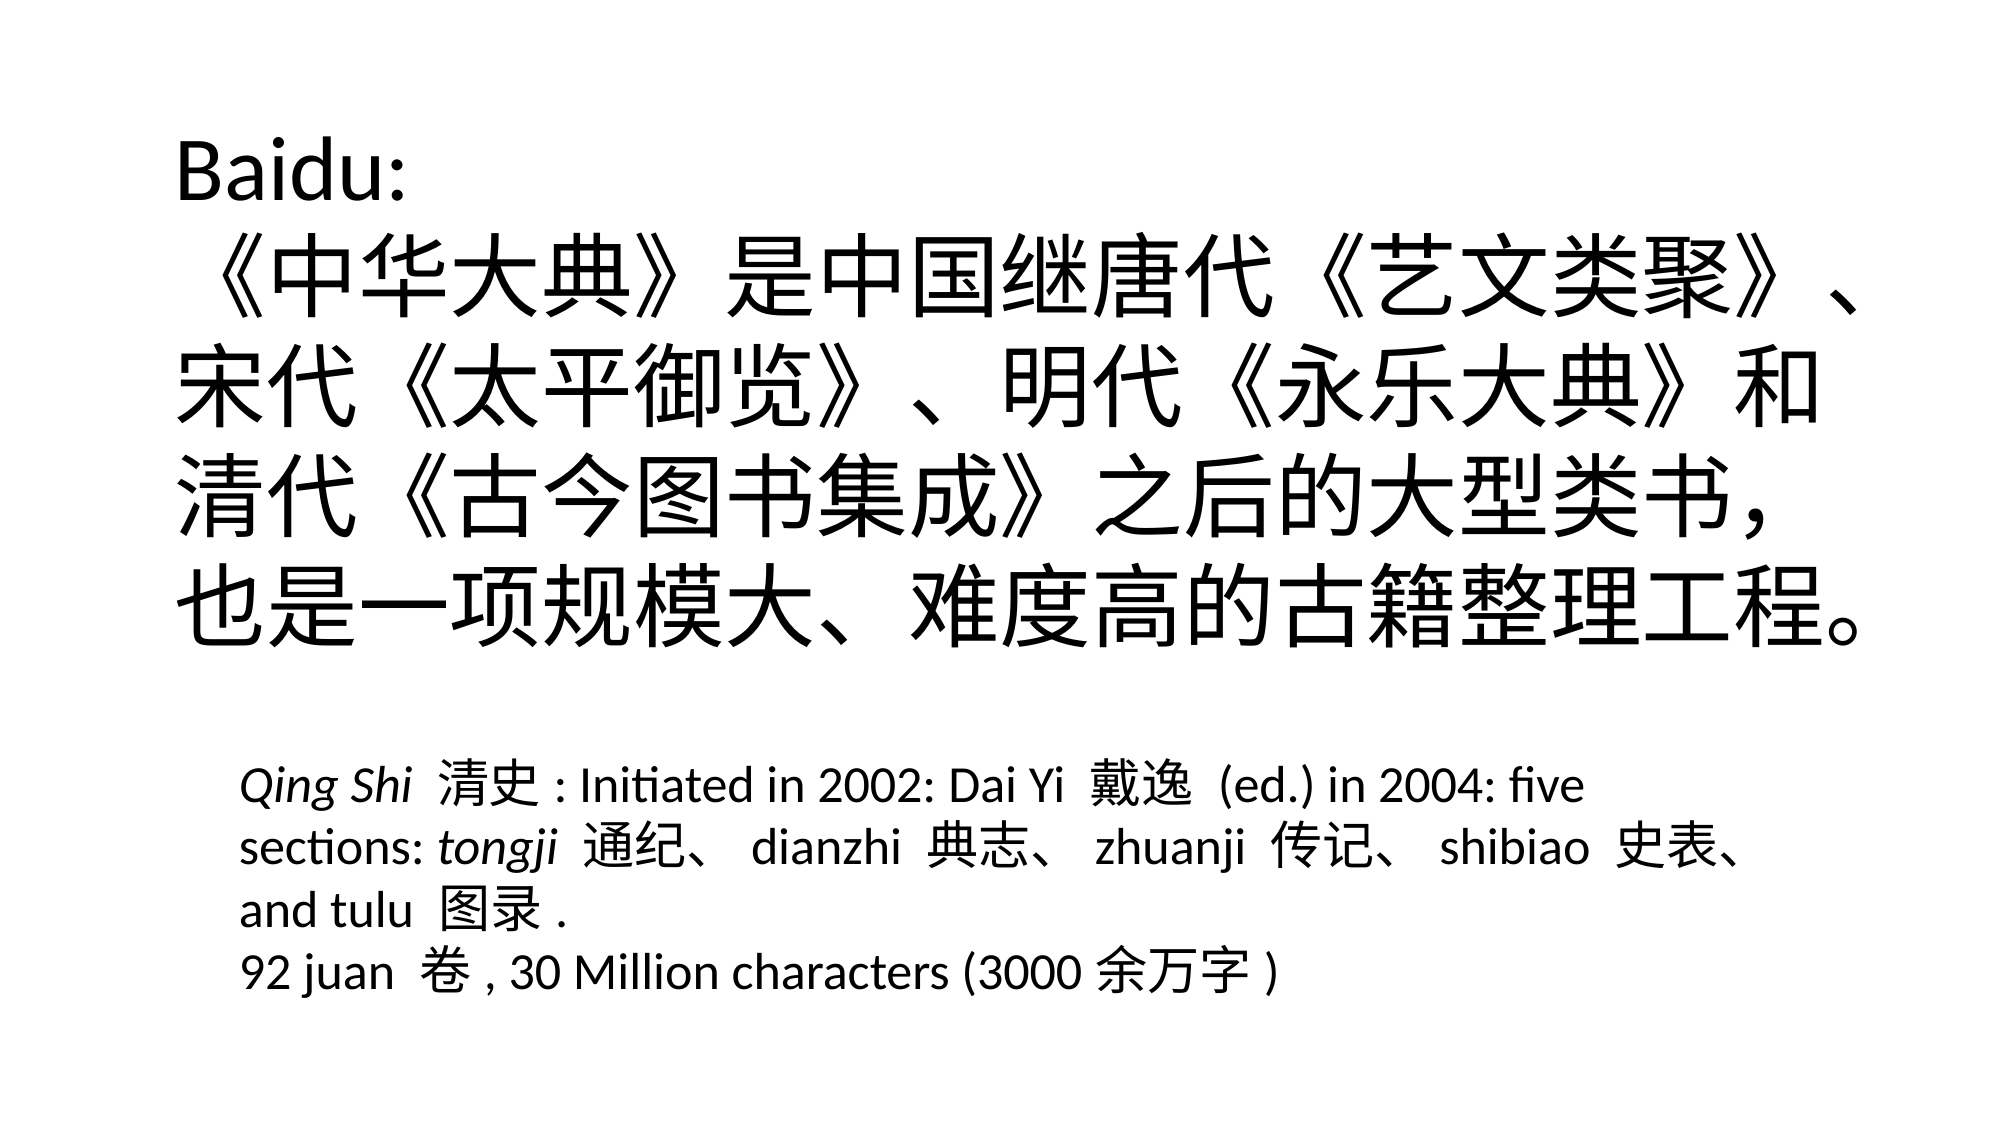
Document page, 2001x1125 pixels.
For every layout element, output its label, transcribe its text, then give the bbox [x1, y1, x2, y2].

text_box Qing Shi 清史: Initiated in 2002: Dai Yi 戴逸 (ed.) in 2004: five sections: tongji 通纪、dianzhi 典志、zhuanji 传记、shibiao 史表、and tulu 图录. 92 juan 卷, 30 Million characters (3000余万字) [224, 742, 1755, 1008]
text_box Baidu: 《中华大典》是中国继唐代《艺文类聚》、宋代《太平御览》、明代《永乐大典》和清代《古今图书集成》之后的大型类书，也是一项规模大、难度高的古籍整理工程。 [159, 101, 1908, 666]
